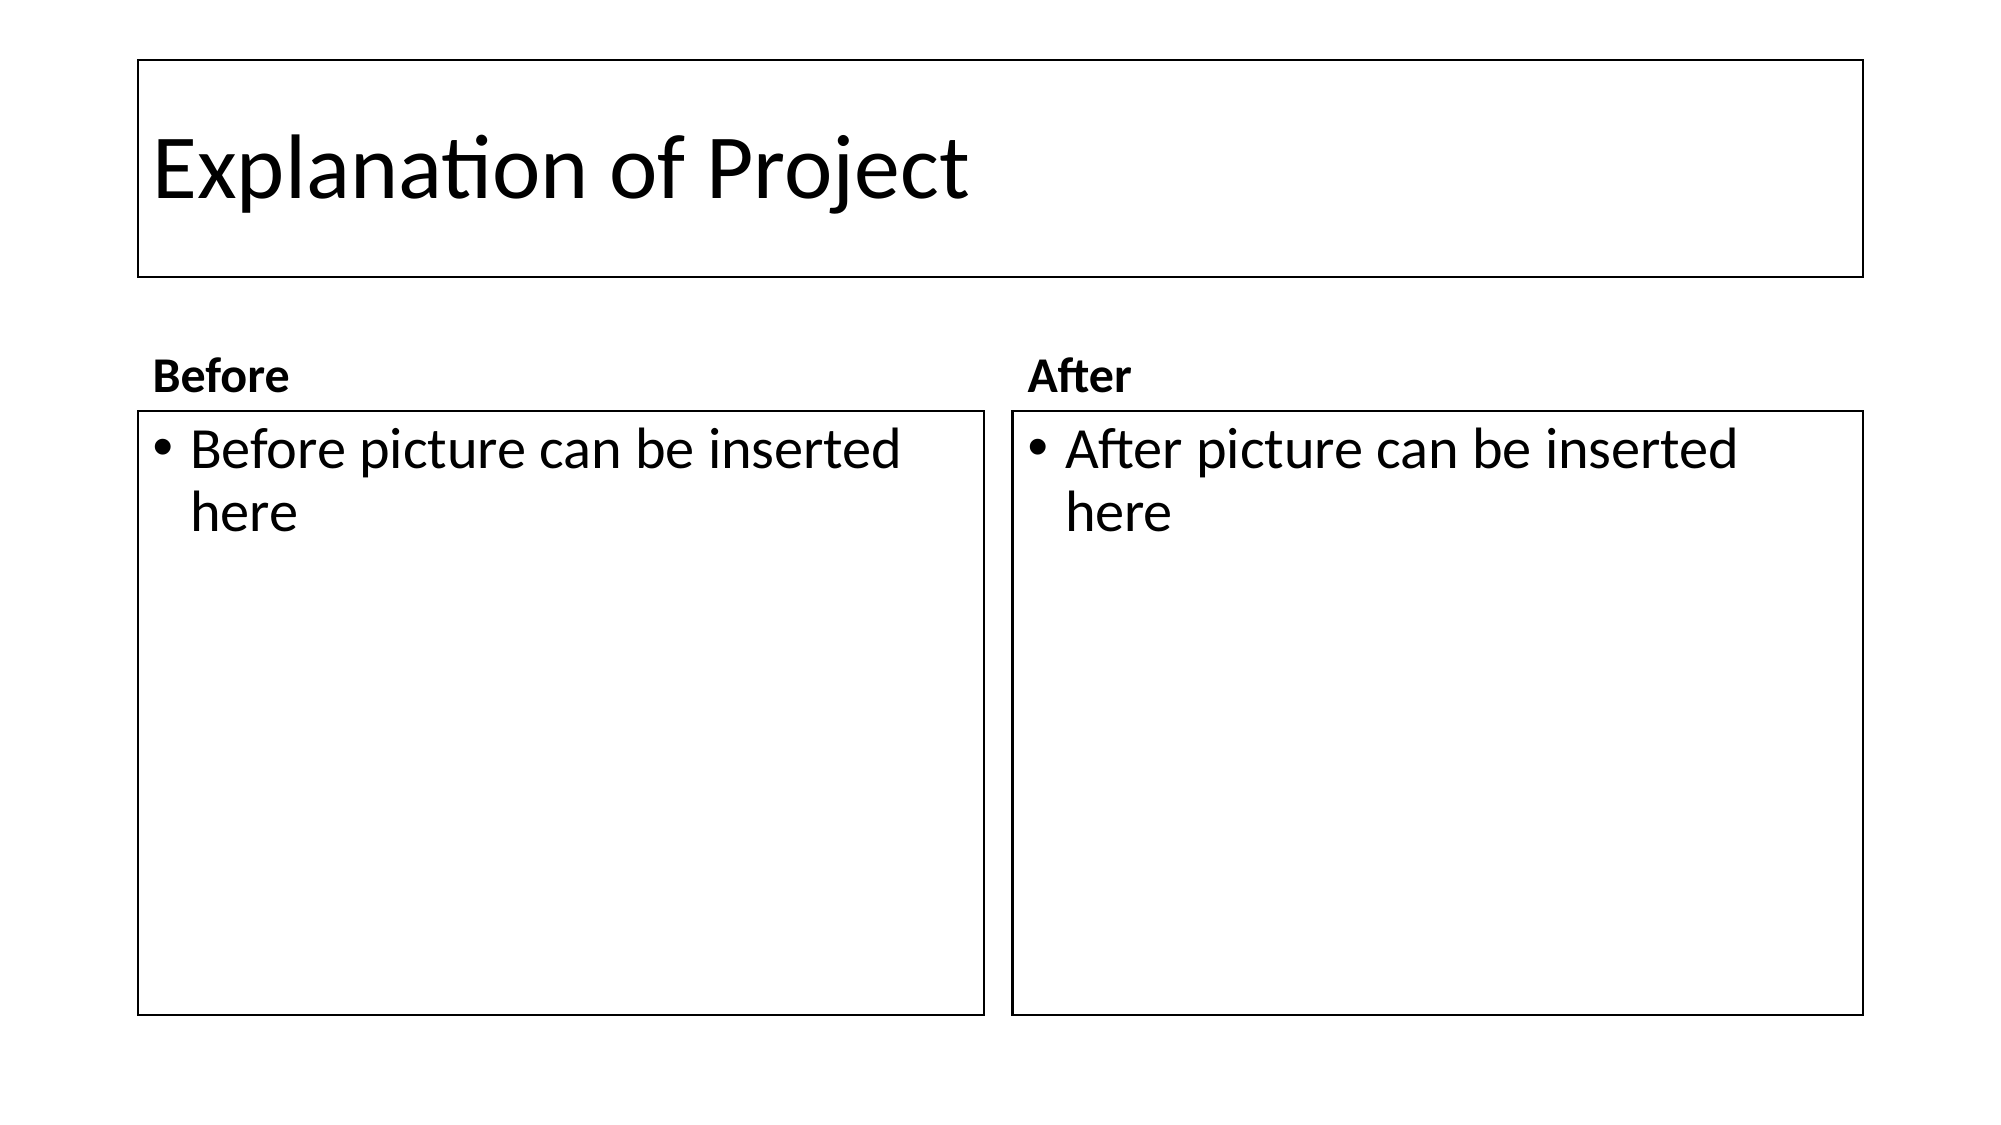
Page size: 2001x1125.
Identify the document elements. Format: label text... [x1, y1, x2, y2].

list After [1012, 275, 1863, 410]
title Explanation of Project [137, 59, 1864, 278]
list After picture can be inserted here [1011, 410, 1864, 1016]
list Before [137, 275, 984, 410]
list Before picture can be inserted here [137, 410, 985, 1016]
